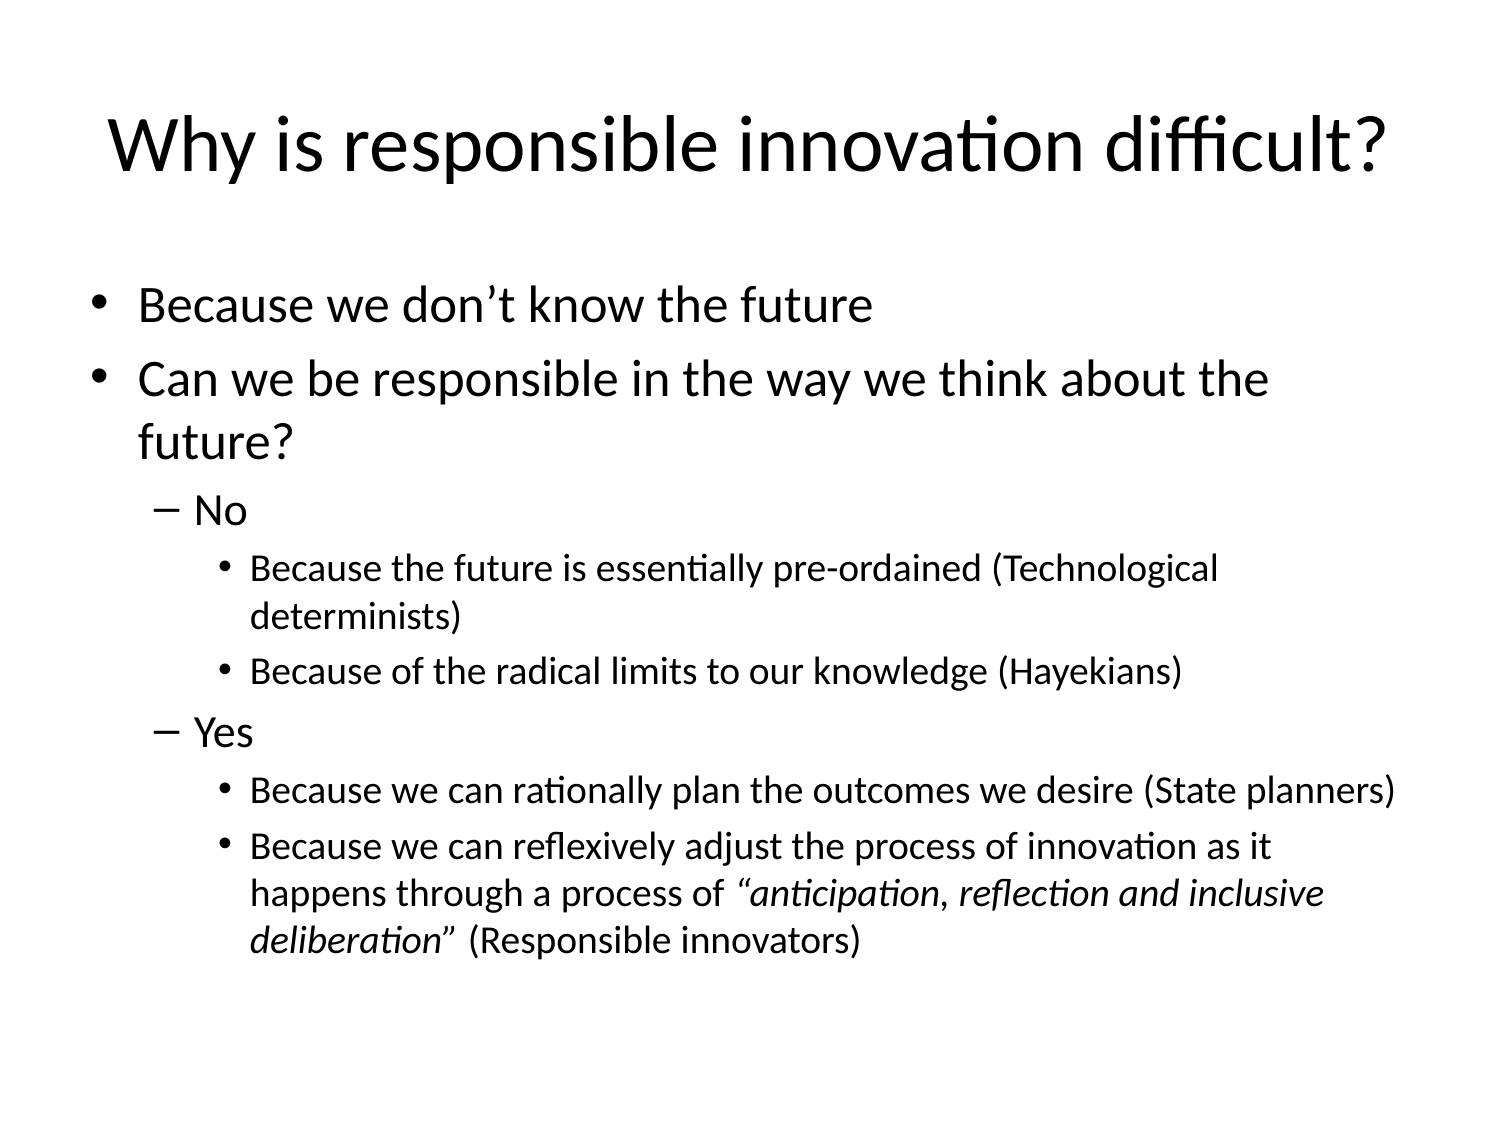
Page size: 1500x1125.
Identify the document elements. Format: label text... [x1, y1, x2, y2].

title Why is responsible innovation difficult? [75, 45, 1425, 233]
list Because we don’t know the future Can we be responsible in the way we think about the future? No Because the future is essentially pre-ordained (Technological determinists) Because of the radical limits to our knowledge (Hayekians) Yes Because we can rationally plan the outcomes we desire (State planners) Because we can reflexively adjust the process of innovation as it happens through a process of “anticipation, reflection and inclusive deliberation” (Responsible innovators) [75, 262, 1425, 1005]
